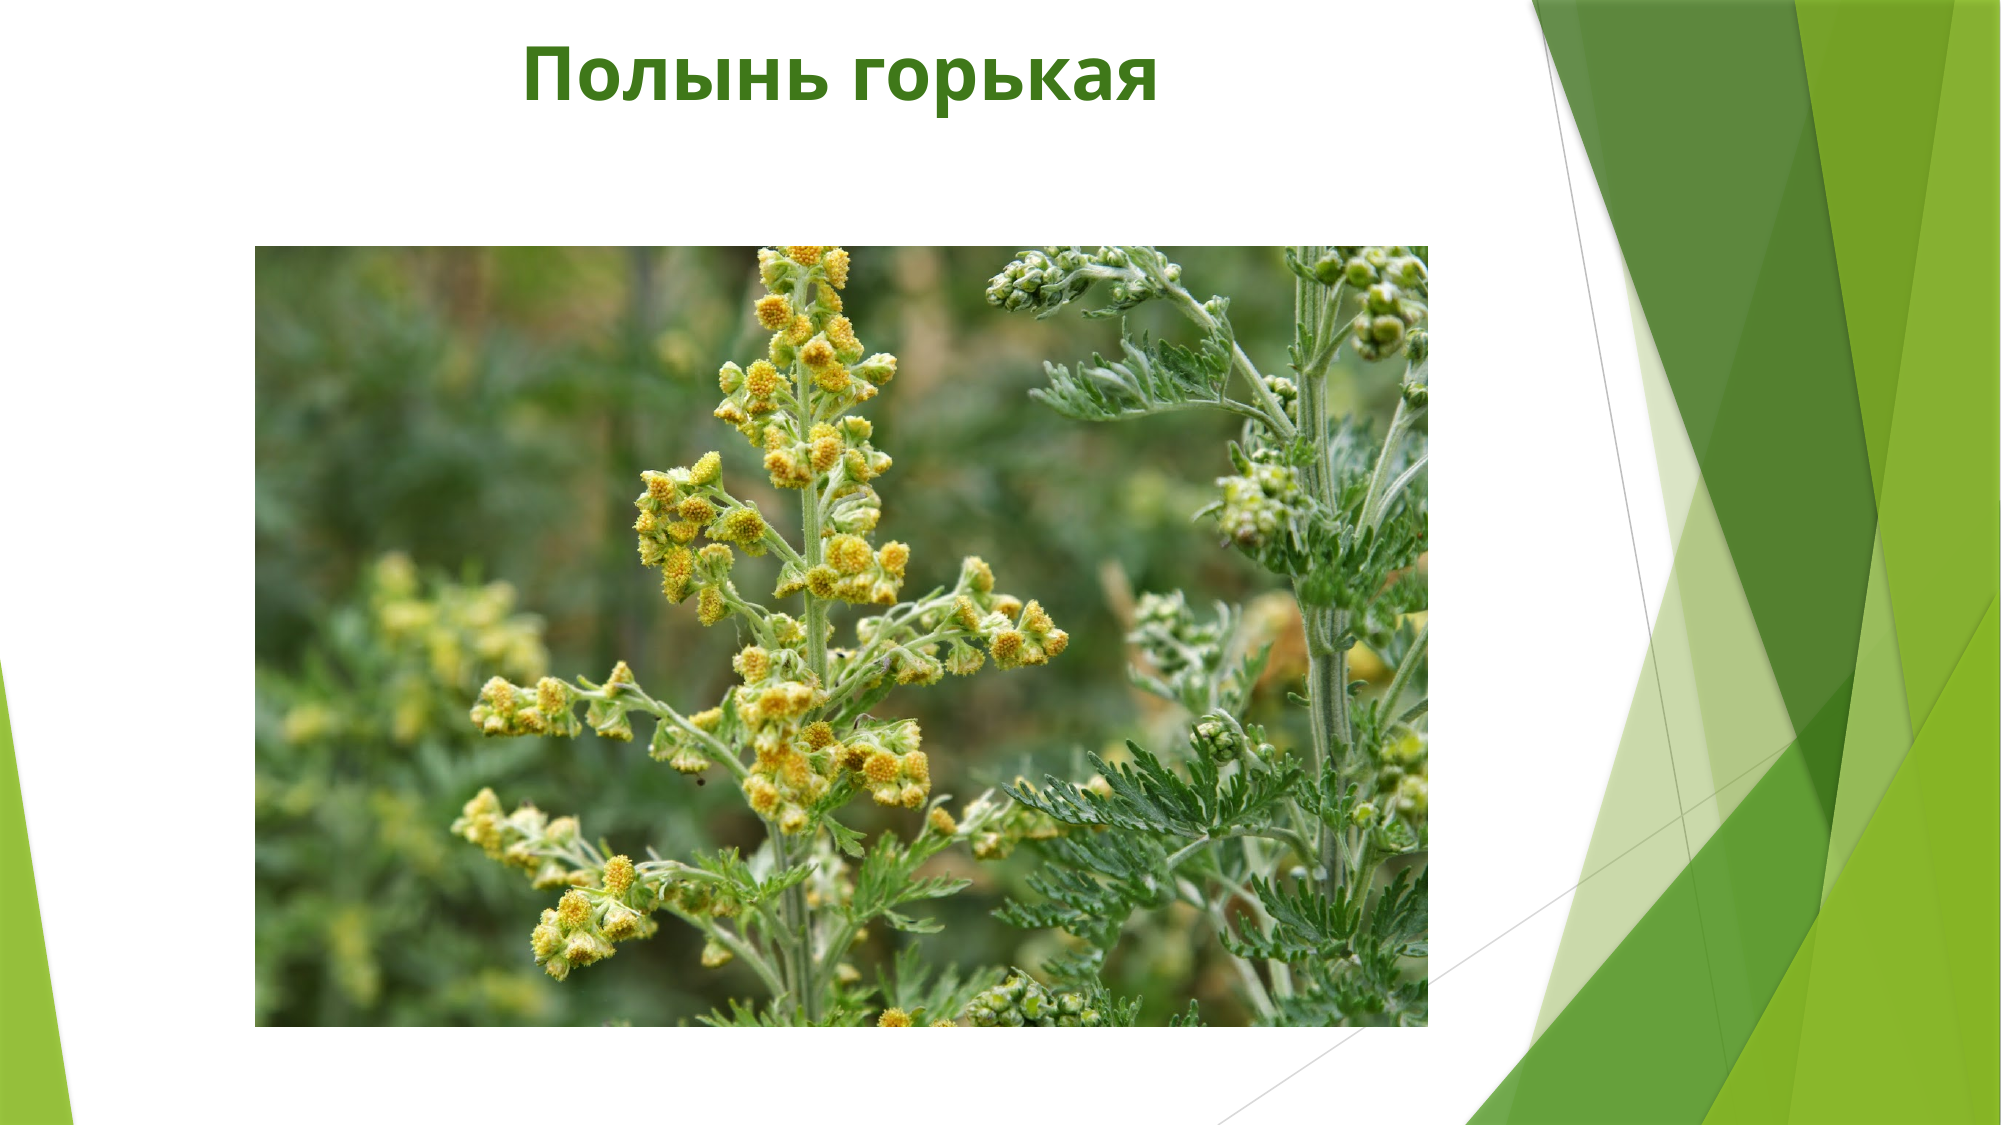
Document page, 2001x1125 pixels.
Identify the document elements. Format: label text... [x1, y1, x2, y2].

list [254, 245, 1428, 1028]
title Полынь горькая [161, 17, 1522, 157]
